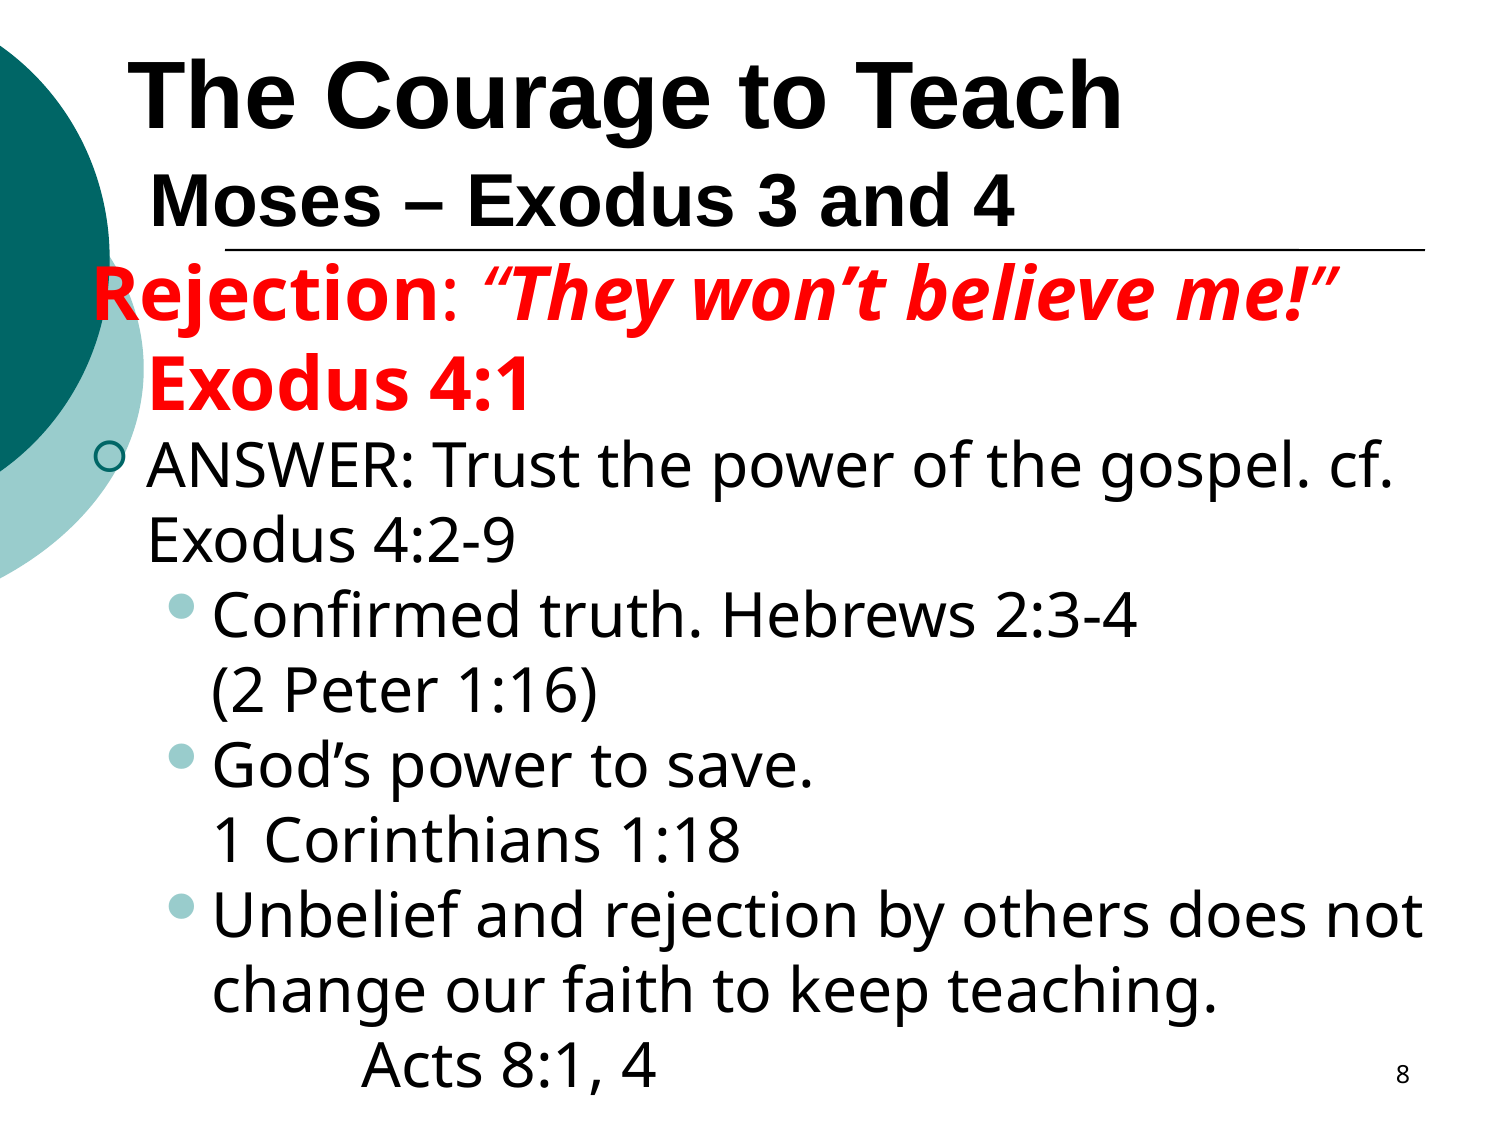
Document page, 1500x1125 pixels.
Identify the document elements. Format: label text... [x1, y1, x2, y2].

title The Courage to Teach Moses – Exodus 3 and 4 [112, 24, 1388, 251]
slide_number 8 [1074, 1024, 1426, 1101]
list Rejection: “They won’t believe me!” Exodus 4:1 ANSWER: Trust the power of the gospel. cf. Exodus 4:2-9 Confirmed truth. Hebrews 2:3-4 (2 Peter 1:16) God’s power to save. 1 Corinthians 1:18 Unbelief and rejection by others does not change our faith to keep teaching. Acts 8:1, 4 [74, 237, 1488, 1108]
